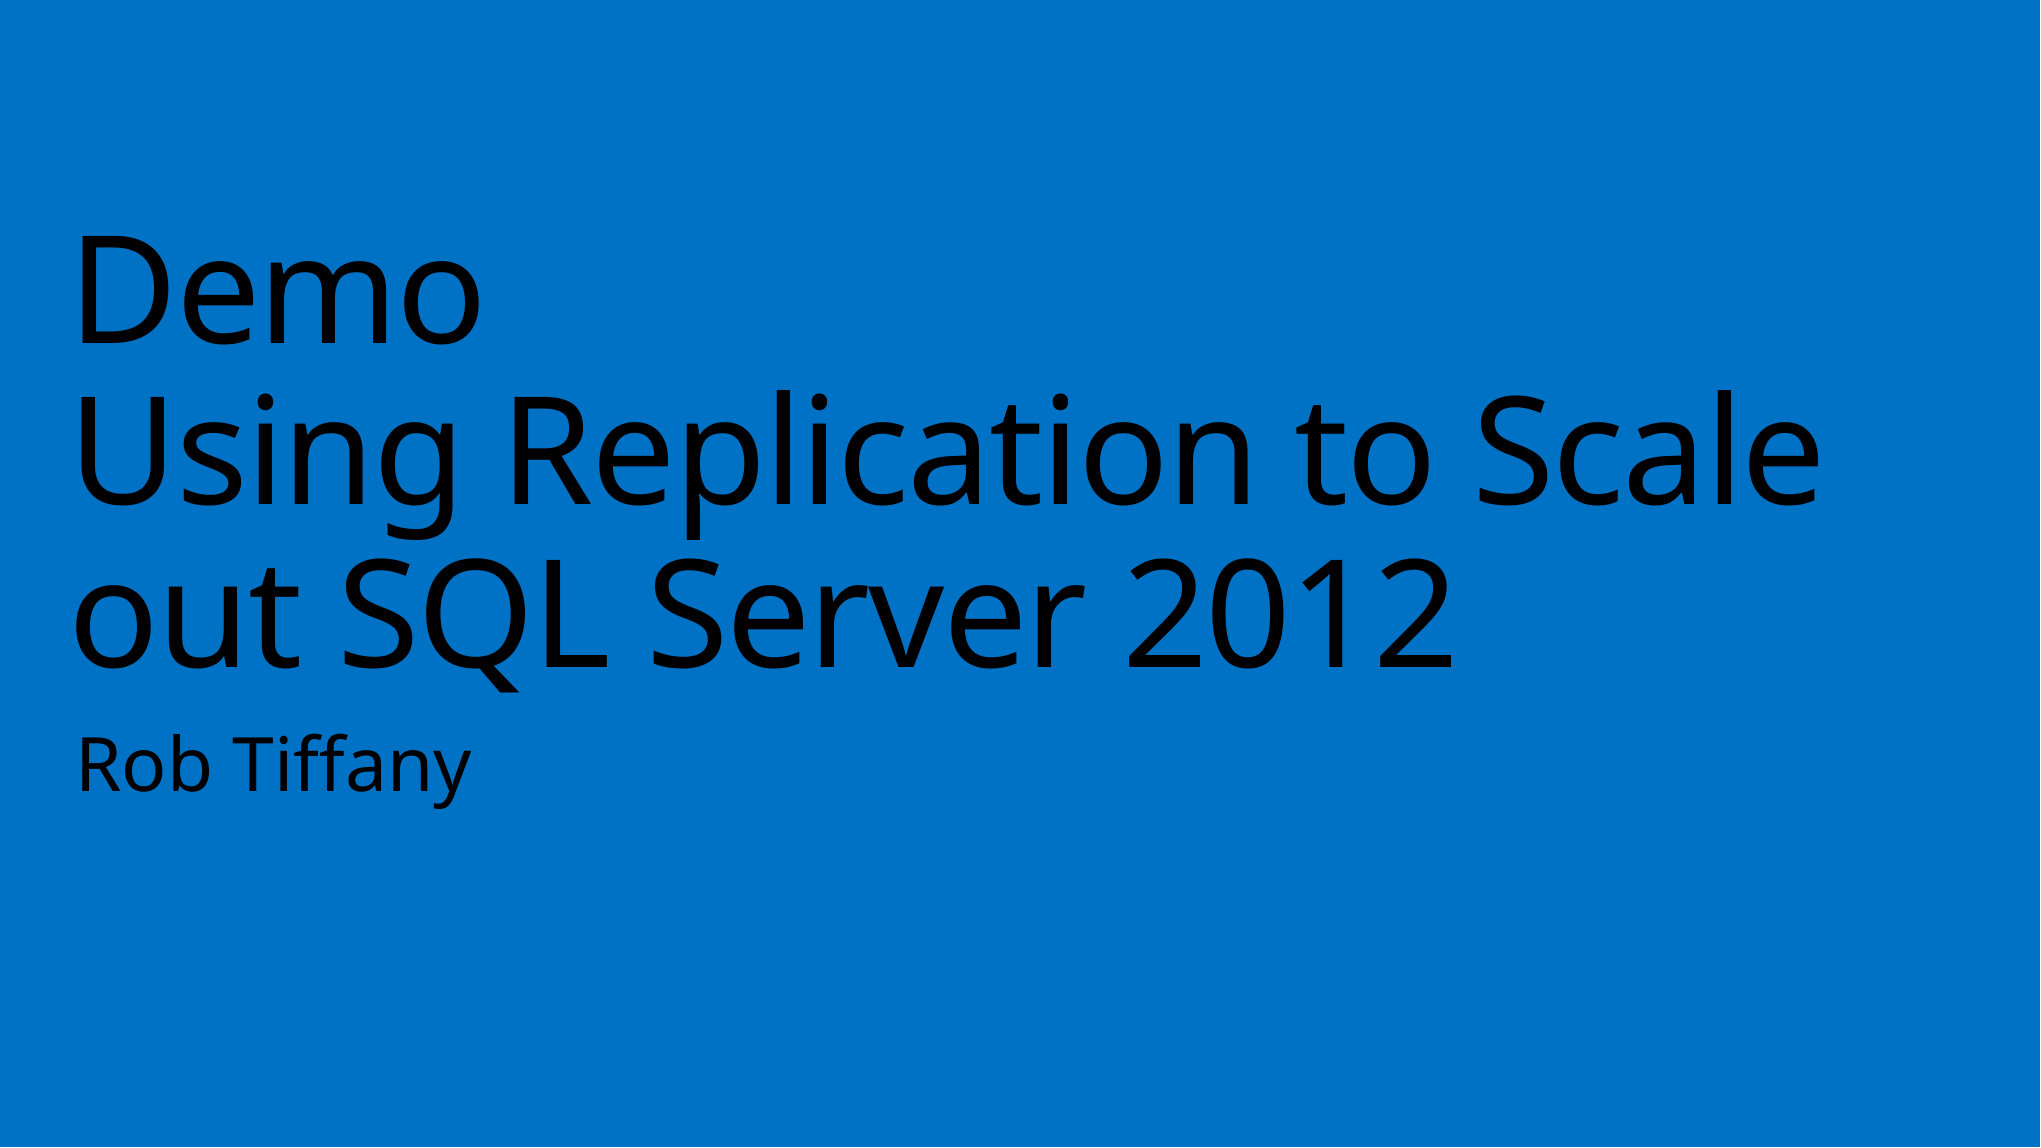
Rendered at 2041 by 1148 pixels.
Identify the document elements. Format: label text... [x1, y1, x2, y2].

list Rob Tiffany [45, 702, 1696, 1003]
title Demo Using Replication to Scale out SQL Server 2012 [45, 198, 2002, 650]
